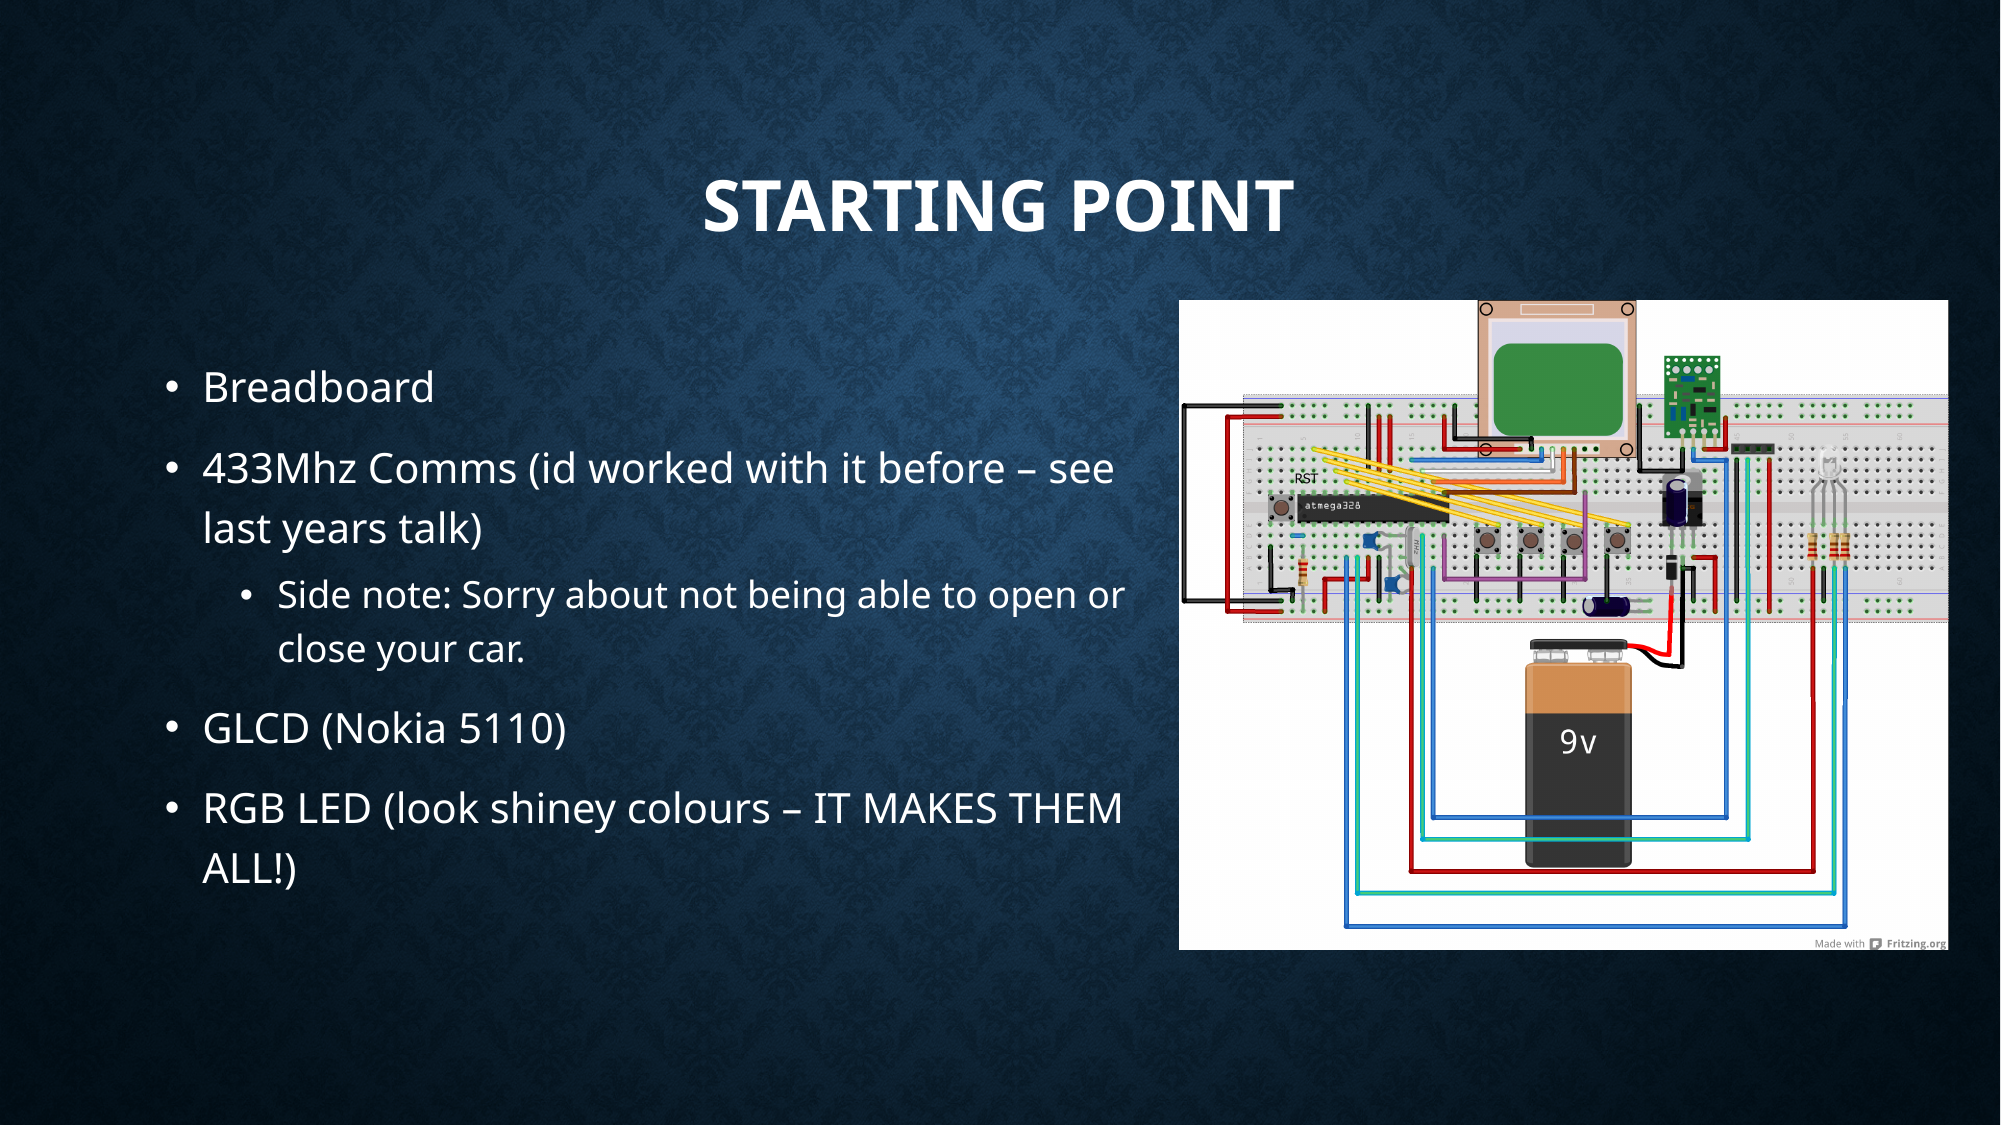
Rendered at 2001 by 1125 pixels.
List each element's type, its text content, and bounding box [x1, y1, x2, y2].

picture [1178, 299, 1949, 951]
title Starting point [149, 99, 1849, 318]
list Breadboard 433Mhz Comms (id worked with it before – see last years talk) Side note: Sorry about not being able to open or close your car. GLCD (Nokia 5110) RGB LED (look shiney colours – IT MAKES THEM ALL!) [149, 343, 1171, 950]
